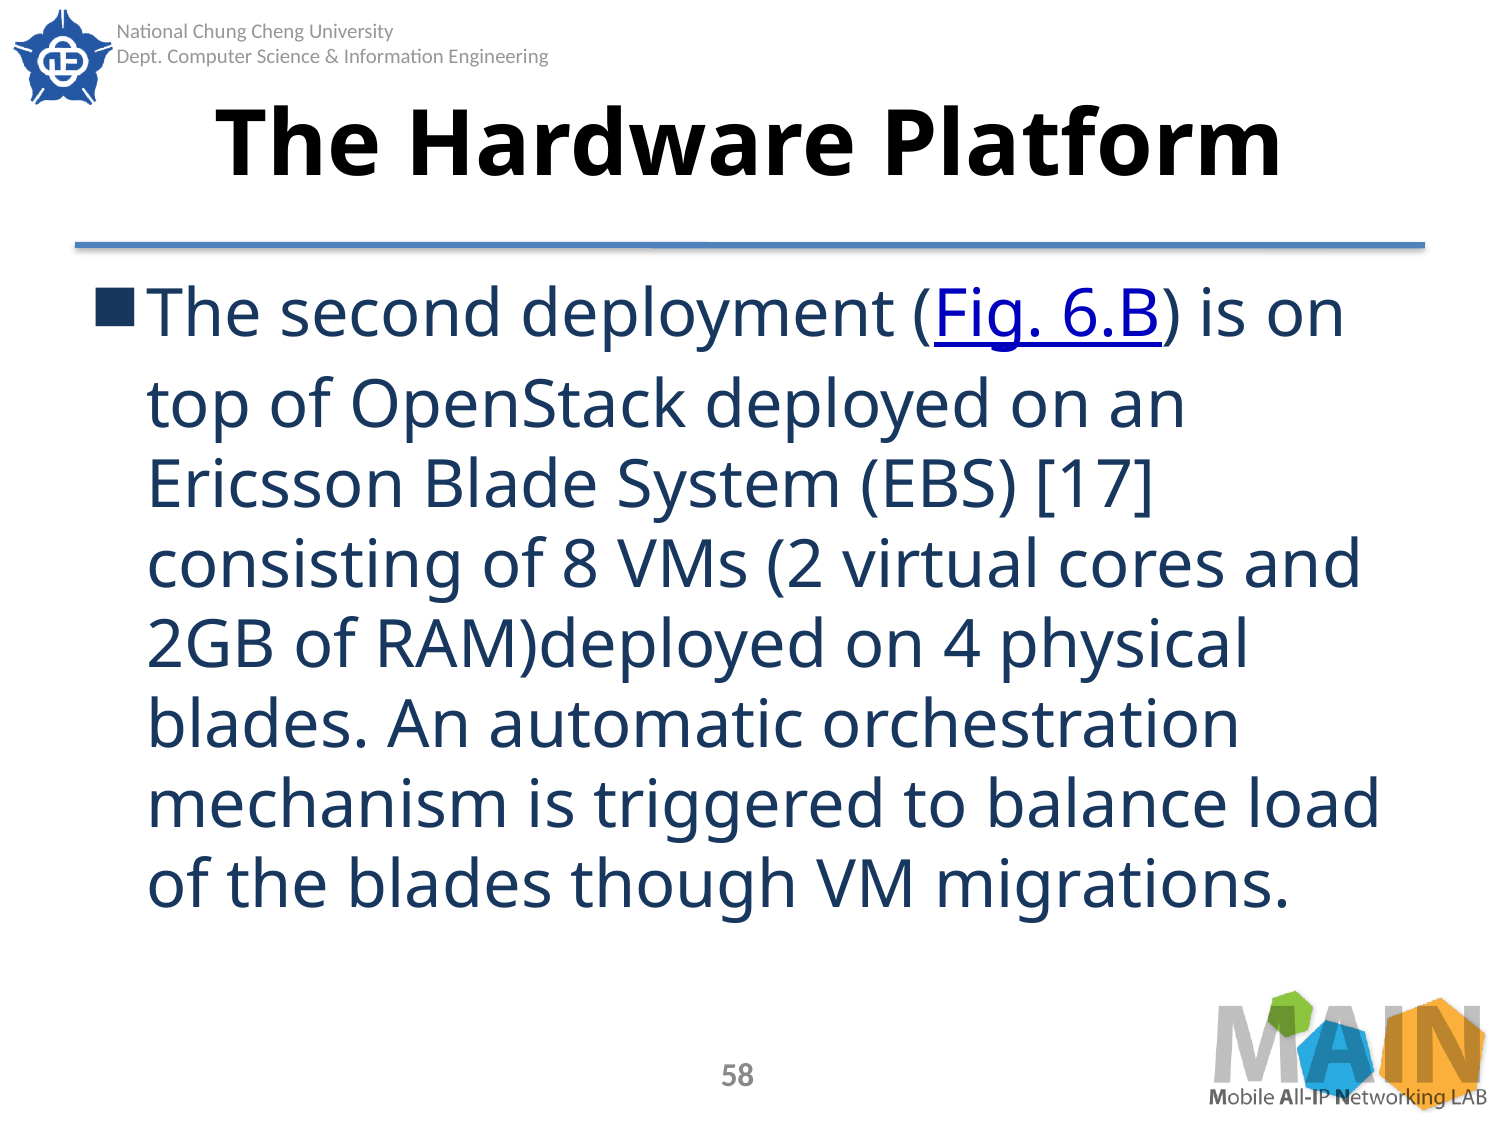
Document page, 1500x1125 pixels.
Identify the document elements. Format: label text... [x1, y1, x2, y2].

picture [0, 0, 126, 113]
list The second deployment (Fig. 6.B) is on top of OpenStack deployed on an Ericsson Blade System (EBS) [17] consisting of 8 VMs (2 virtual cores and 2GB of RAM)deployed on 4 physical blades. An automatic orchestration mechanism is triggered to balance load of the blades though VM migrations. [75, 262, 1425, 1005]
title The Hardware Platform [75, 45, 1425, 233]
picture [1050, 987, 1488, 1113]
slide_number 58 [562, 1042, 913, 1103]
